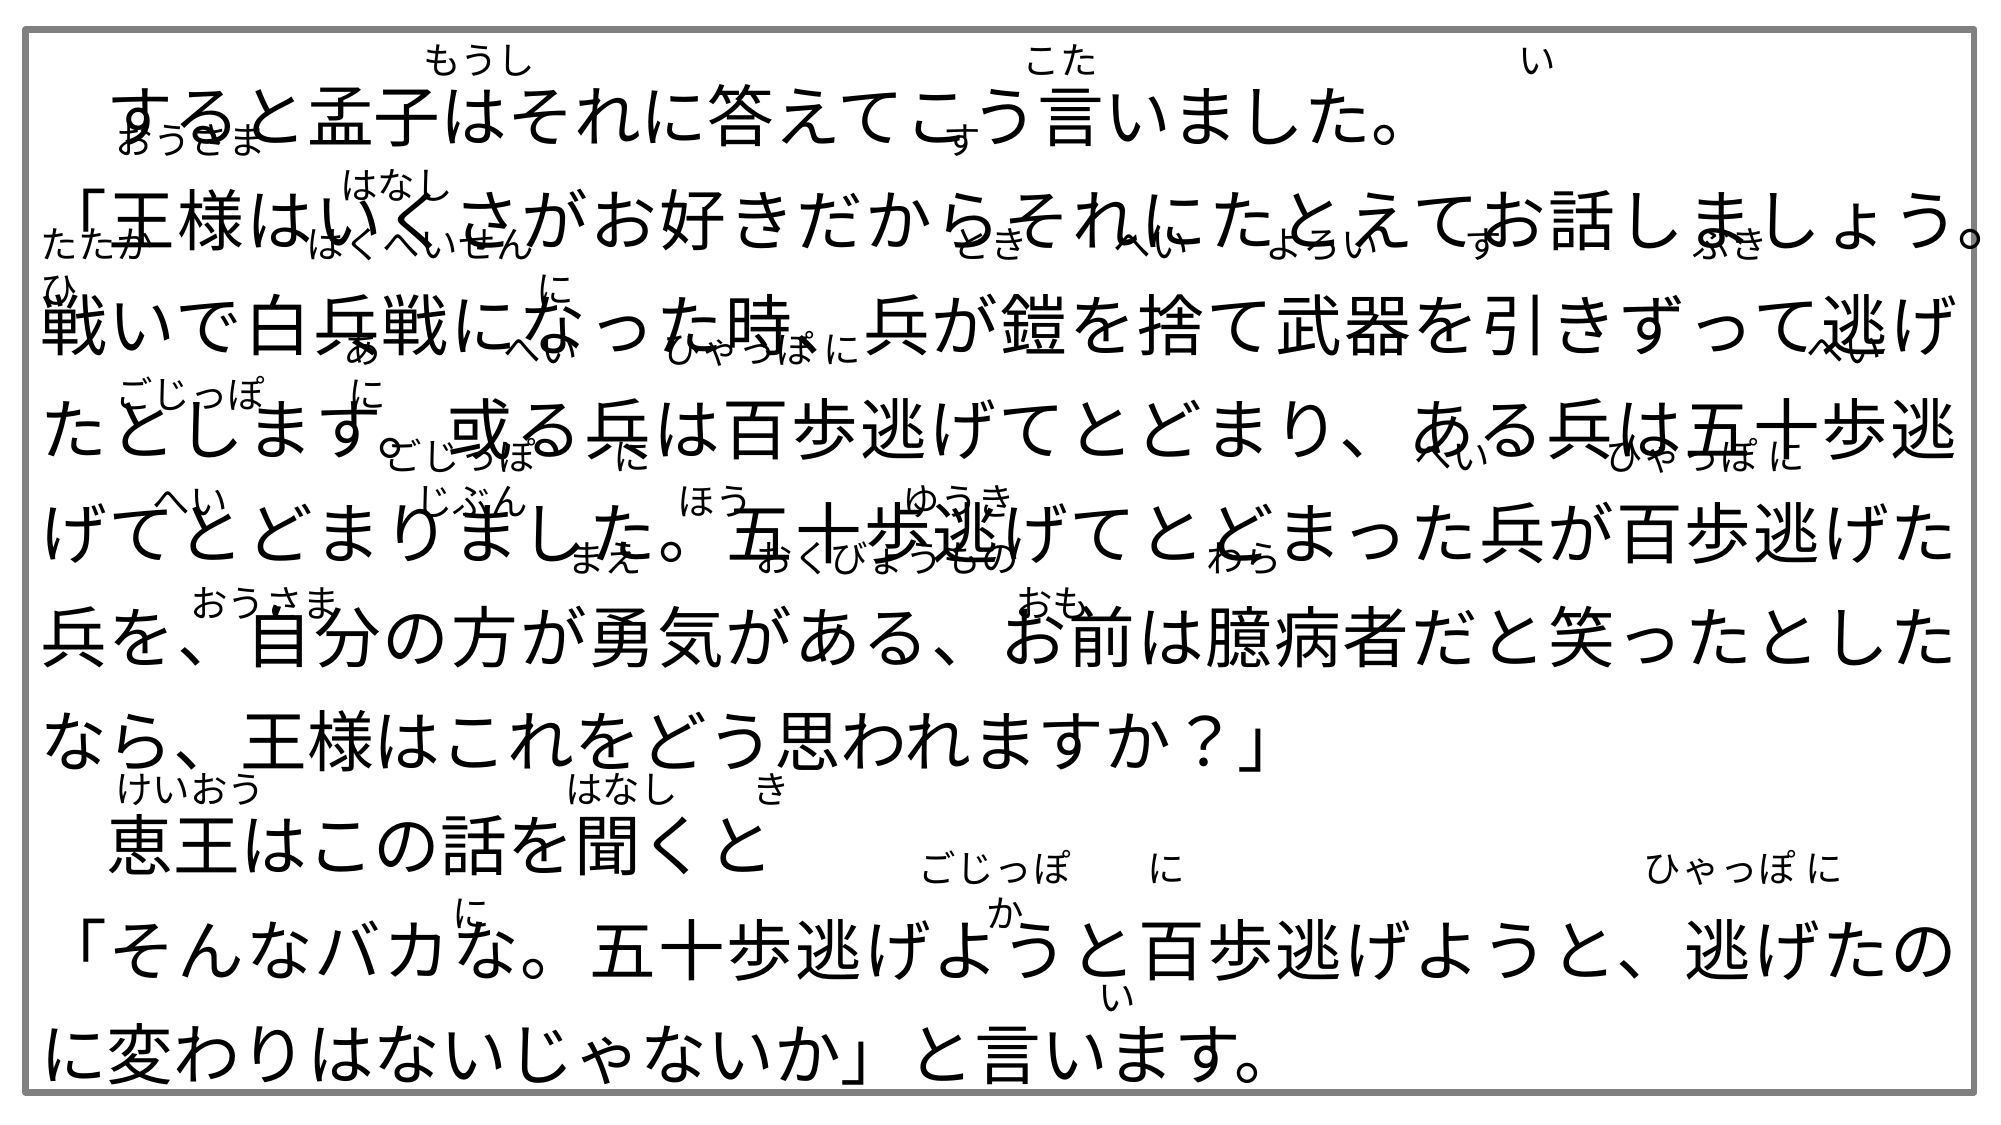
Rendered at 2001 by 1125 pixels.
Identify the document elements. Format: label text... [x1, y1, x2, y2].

text_box すると孟子はそれに答えてこう言いました。 「王様はいくさがお好きだからそれにたとえてお話しましょう。 戦いで白兵戦になった時、兵が鎧を捨て武器を引きずって逃げたとします。或る兵は百歩逃げてとどまり、ある兵は五十歩逃げてとどまりました。五十歩逃げてとどまった兵が百歩逃げた兵を、自分の方が勇気がある、お前は臆病者だと笑ったとしたなら、王様はこれをどう思われますか？」 恵王はこの話を聞くと 「そんなバカな。五十歩逃げようと百歩逃げようと、逃げたのに変わりはないじゃないか」と言います。 [25, 605, 1975, 765]
text_box おうさま す はなし [25, 138, 1975, 186]
text_box すると孟子はそれに答えてこう言いました。 「王様はいくさがお好きだからそれにたとえてお話しましょう。 戦いで白兵戦になった時、兵が鎧を捨て武器を引きずって逃げたとします。或る兵は百歩逃げてとどまり、ある兵は五十歩逃げてとどまりました。五十歩逃げてとどまった兵が百歩逃げた兵を、自分の方が勇気がある、お前は臆病者だと笑ったとしたなら、王様はこれをどう思われますか？」 恵王はこの話を聞くと 「そんなバカな。五十歩逃げようと百歩逃げようと、逃げたのに変わりはないじゃないか」と言います。 [25, 290, 1975, 347]
text_box まえ おくびょうもの わら おうさま おも [25, 556, 1975, 605]
text_box もうし こた い [25, 35, 1975, 84]
text_box すると孟子はそれに答えてこう言いました。 「王様はいくさがお好きだからそれにたとえてお話しましょう。 戦いで白兵戦になった時、兵が鎧を捨て武器を引きずって逃げたとします。或る兵は百歩逃げてとどまり、ある兵は五十歩逃げてとどまりました。五十歩逃げてとどまった兵が百歩逃げた兵を、自分の方が勇気がある、お前は臆病者だと笑ったとしたなら、王様はこれをどう思われますか？」 恵王はこの話を聞くと 「そんなバカな。五十歩逃げようと百歩逃げようと、逃げたのに変わりはないじゃないか」と言います。 [25, 84, 1975, 138]
text_box たたか はくへいせん とき へい よろい す ぶき ひ に [25, 242, 1975, 290]
text_box すると孟子はそれに答えてこう言いました。 「王様はいくさがお好きだからそれにたとえてお話しましょう。 戦いで白兵戦になった時、兵が鎧を捨て武器を引きずって逃げたとします。或る兵は百歩逃げてとどまり、ある兵は五十歩逃げてとどまりました。五十歩逃げてとどまった兵が百歩逃げた兵を、自分の方が勇気がある、お前は臆病者だと笑ったとしたなら、王様はこれをどう思われますか？」 恵王はこの話を聞くと 「そんなバカな。五十歩逃げようと百歩逃げようと、逃げたのに変わりはないじゃないか」と言います。 [25, 914, 1975, 972]
text_box ごじっぽ に ひゃっぽ に に か [25, 866, 1975, 914]
text_box すると孟子はそれに答えてこう言いました。 「王様はいくさがお好きだからそれにたとえてお話しましょう。 戦いで白兵戦になった時、兵が鎧を捨て武器を引きずって逃げたとします。或る兵は百歩逃げてとどまり、ある兵は五十歩逃げてとどまりました。五十歩逃げてとどまった兵が百歩逃げた兵を、自分の方が勇気がある、お前は臆病者だと笑ったとしたなら、王様はこれをどう思われますか？」 恵王はこの話を聞くと 「そんなバカな。五十歩逃げようと百歩逃げようと、逃げたのに変わりはないじゃないか」と言います。 [25, 1020, 1975, 1093]
text_box い [25, 972, 1975, 1020]
text_box すると孟子はそれに答えてこう言いました。 「王様はいくさがお好きだからそれにたとえてお話しましょう。 戦いで白兵戦になった時、兵が鎧を捨て武器を引きずって逃げたとします。或る兵は百歩逃げてとどまり、ある兵は五十歩逃げてとどまりました。五十歩逃げてとどまった兵が百歩逃げた兵を、自分の方が勇気がある、お前は臆病者だと笑ったとしたなら、王様はこれをどう思われますか？」 恵王はこの話を聞くと 「そんなバカな。五十歩逃げようと百歩逃げようと、逃げたのに変わりはないじゃないか」と言います。 [25, 396, 1975, 454]
text_box ごじっぽ に へい ひゃっぽ に へい じぶん ほう ゆうき [25, 454, 1975, 502]
text_box すると孟子はそれに答えてこう言いました。 「王様はいくさがお好きだからそれにたとえてお話しましょう。 戦いで白兵戦になった時、兵が鎧を捨て武器を引きずって逃げたとします。或る兵は百歩逃げてとどまり、ある兵は五十歩逃げてとどまりました。五十歩逃げてとどまった兵が百歩逃げた兵を、自分の方が勇気がある、お前は臆病者だと笑ったとしたなら、王様はこれをどう思われますか？」 恵王はこの話を聞くと 「そんなバカな。五十歩逃げようと百歩逃げようと、逃げたのに変わりはないじゃないか」と言います。 [25, 813, 1975, 866]
text_box すると孟子はそれに答えてこう言いました。 「王様はいくさがお好きだからそれにたとえてお話しましょう。 戦いで白兵戦になった時、兵が鎧を捨て武器を引きずって逃げたとします。或る兵は百歩逃げてとどまり、ある兵は五十歩逃げてとどまりました。五十歩逃げてとどまった兵が百歩逃げた兵を、自分の方が勇気がある、お前は臆病者だと笑ったとしたなら、王様はこれをどう思われますか？」 恵王はこの話を聞くと 「そんなバカな。五十歩逃げようと百歩逃げようと、逃げたのに変わりはないじゃないか」と言います。 [25, 502, 1975, 556]
text_box すると孟子はそれに答えてこう言いました。 「王様はいくさがお好きだからそれにたとえてお話しましょう。 戦いで白兵戦になった時、兵が鎧を捨て武器を引きずって逃げたとします。或る兵は百歩逃げてとどまり、ある兵は五十歩逃げてとどまりました。五十歩逃げてとどまった兵が百歩逃げた兵を、自分の方が勇気がある、お前は臆病者だと笑ったとしたなら、王様はこれをどう思われますか？」 恵王はこの話を聞くと 「そんなバカな。五十歩逃げようと百歩逃げようと、逃げたのに変わりはないじゃないか」と言います。 [25, 29, 1975, 35]
text_box すると孟子はそれに答えてこう言いました。 「王様はいくさがお好きだからそれにたとえてお話しましょう。 戦いで白兵戦になった時、兵が鎧を捨て武器を引きずって逃げたとします。或る兵は百歩逃げてとどまり、ある兵は五十歩逃げてとどまりました。五十歩逃げてとどまった兵が百歩逃げた兵を、自分の方が勇気がある、お前は臆病者だと笑ったとしたなら、王様はこれをどう思われますか？」 恵王はこの話を聞くと 「そんなバカな。五十歩逃げようと百歩逃げようと、逃げたのに変わりはないじゃないか」と言います。 [25, 186, 1975, 242]
text_box あ へい ひゃっぽ に へい ごじっぽ に [25, 347, 1975, 396]
text_box けいおう はなし き [25, 765, 1975, 813]
